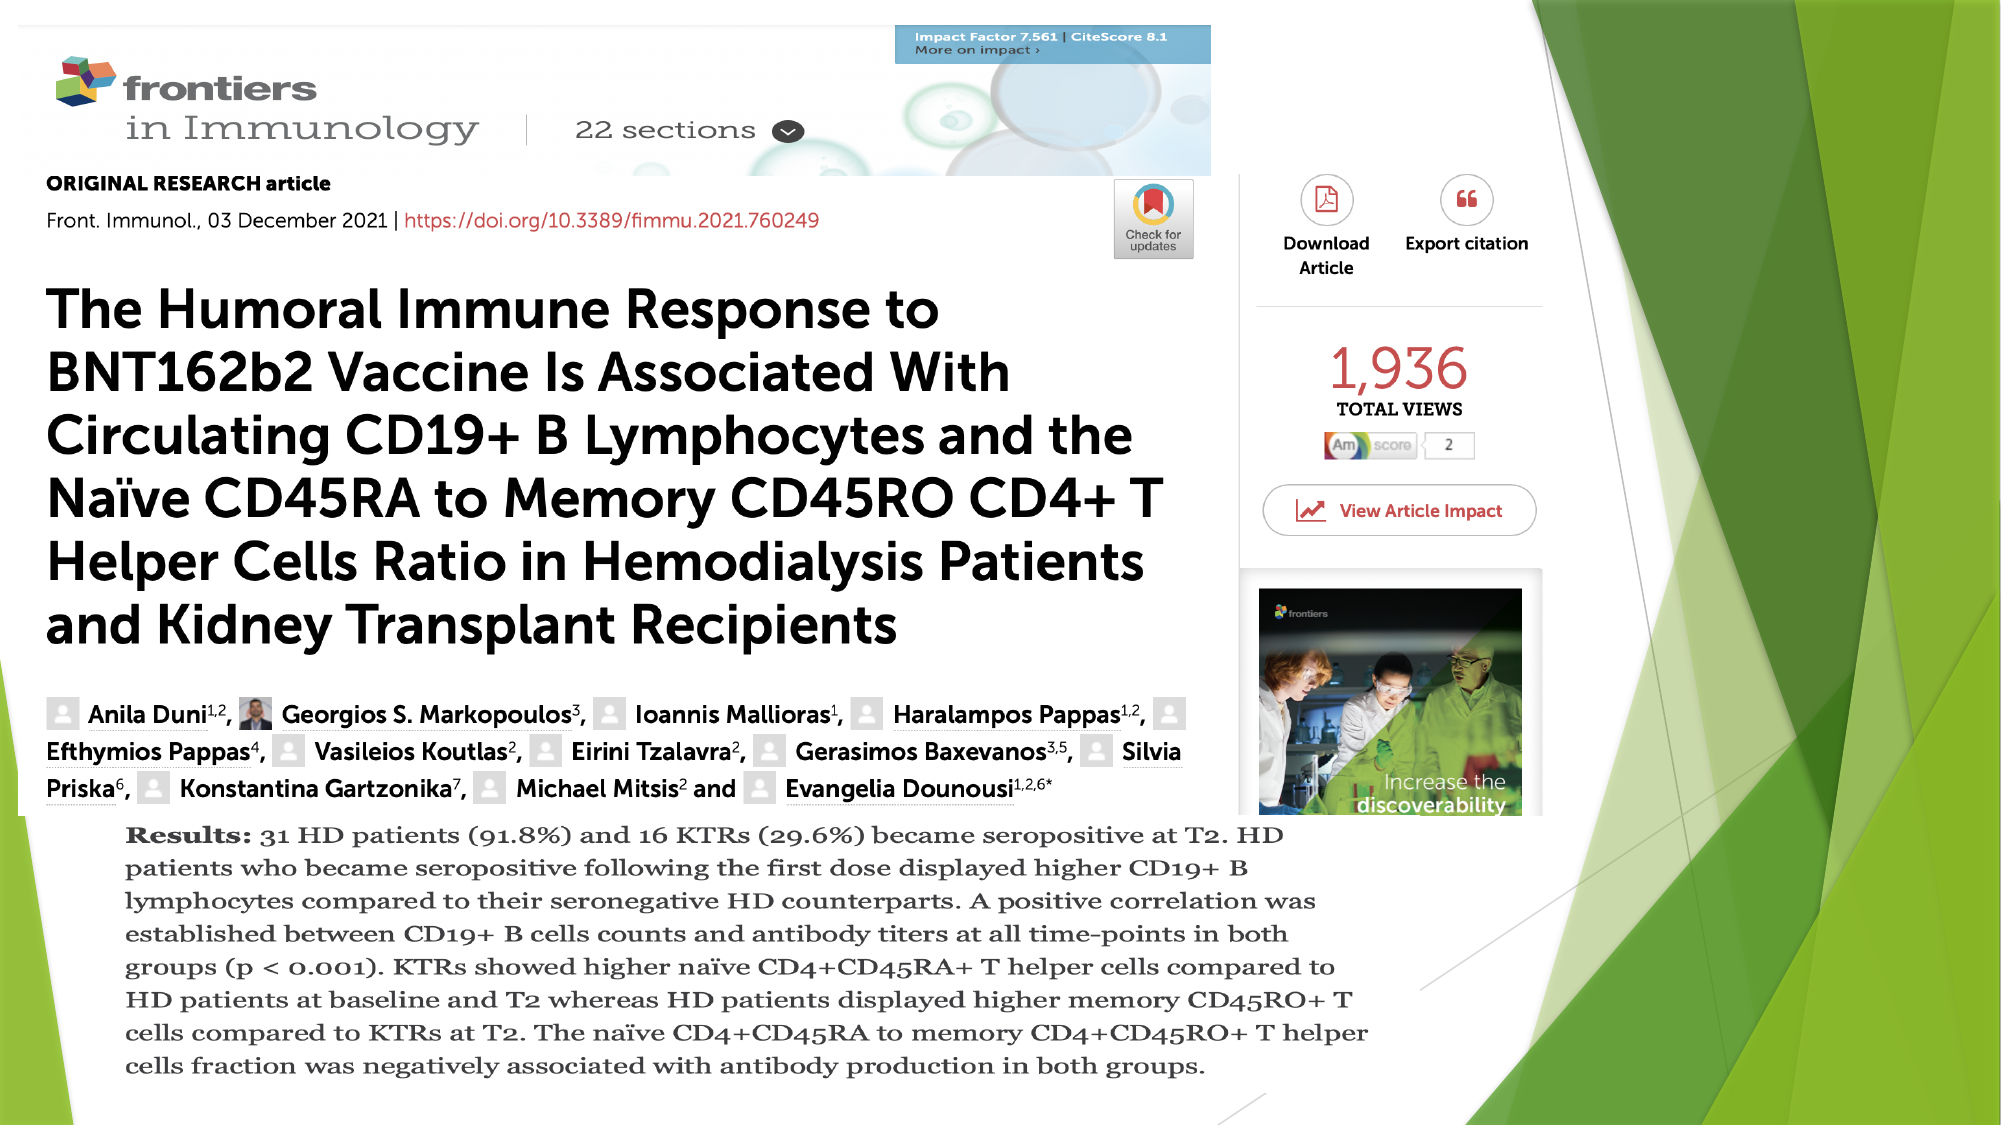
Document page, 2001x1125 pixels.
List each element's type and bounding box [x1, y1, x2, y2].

picture [18, 25, 1550, 1094]
